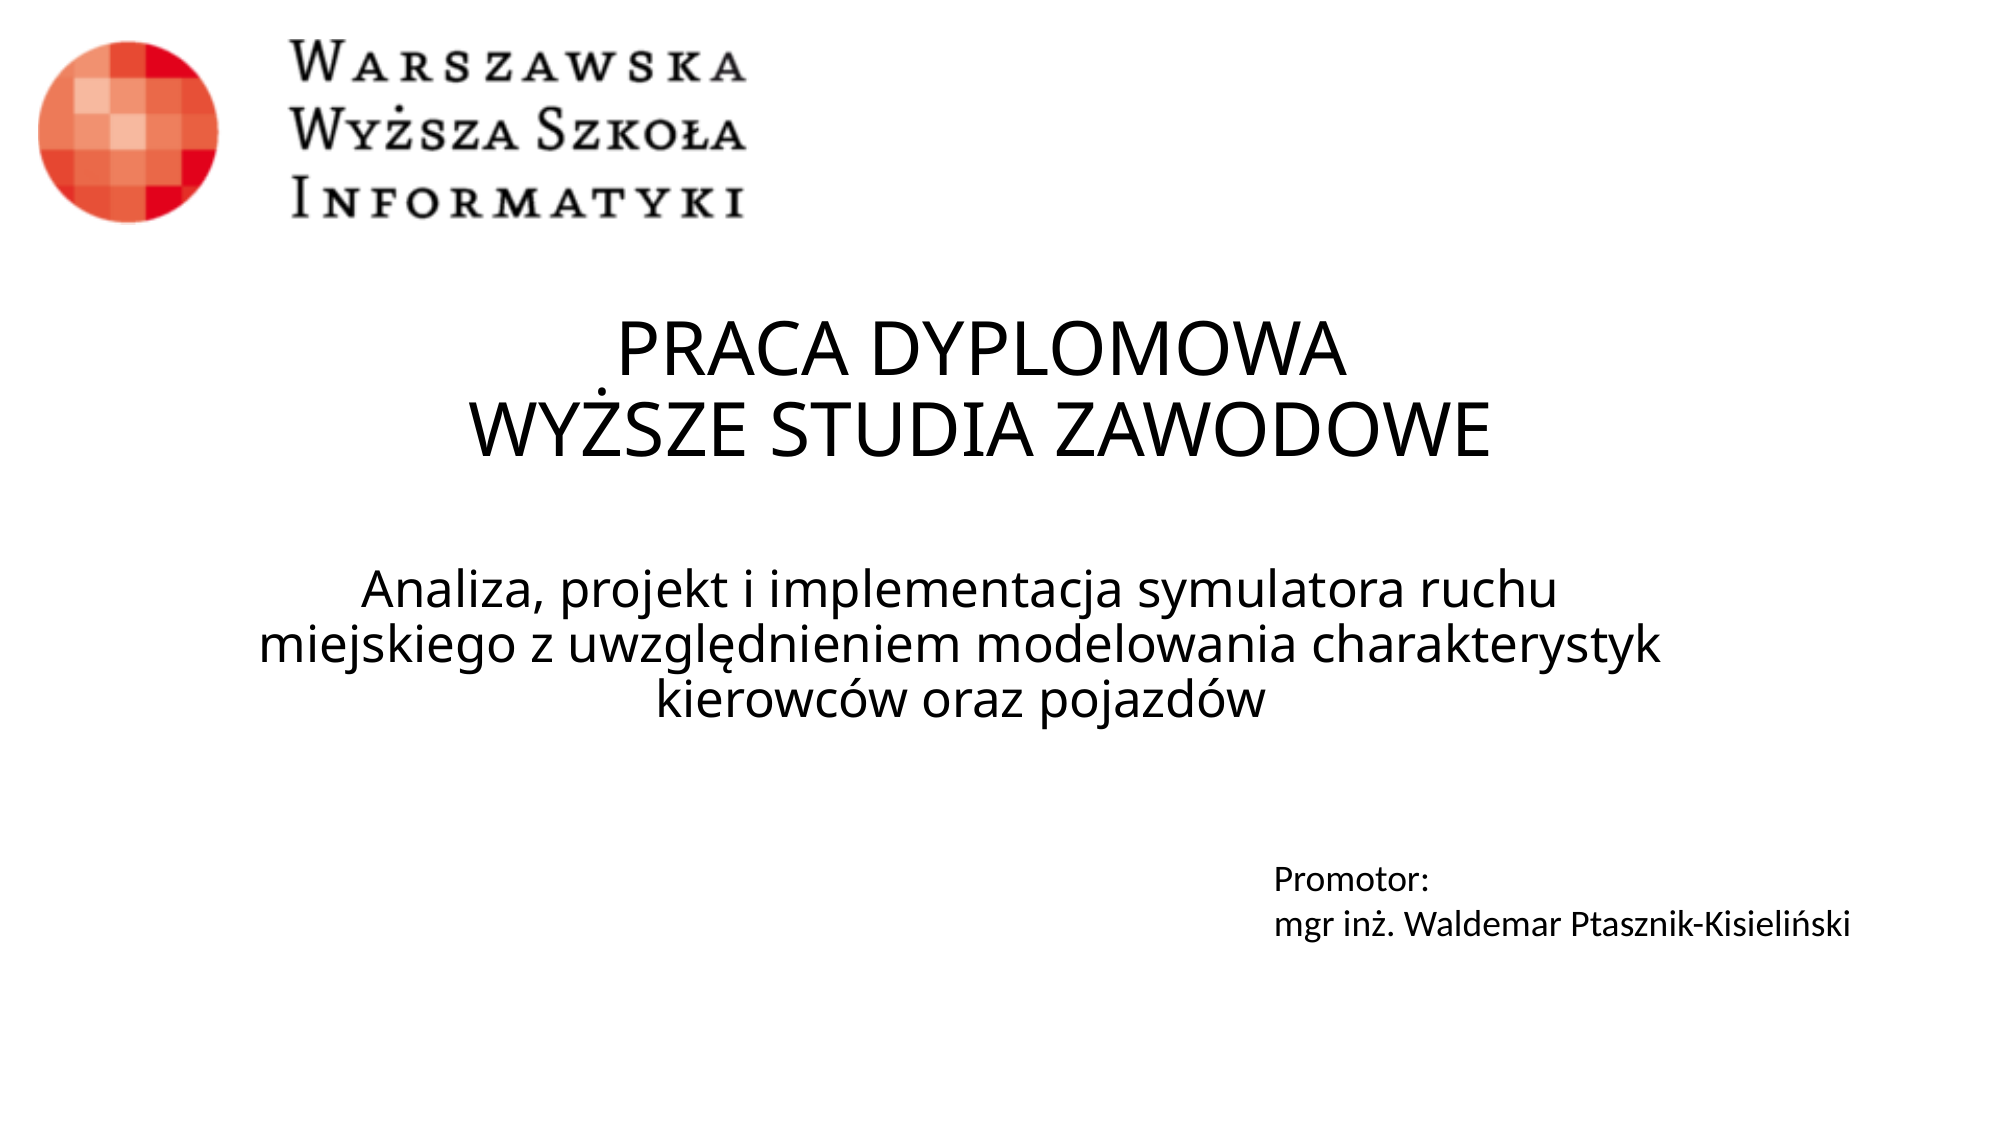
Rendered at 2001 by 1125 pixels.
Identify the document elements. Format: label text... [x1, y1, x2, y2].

text_box Analiza, projekt i implementacja symulatora ruchu miejskiego z uwzględnieniem modelowania charakterystyk kierowców oraz pojazdów [211, 555, 1712, 737]
picture [38, 39, 749, 225]
text_box Promotor: mgr inż. Waldemar Ptasznik-Kisieliński [1259, 846, 1867, 951]
title PRACA DYPLOMOWA WYŻSZE STUDIA ZAWODOWE [231, 299, 1732, 481]
